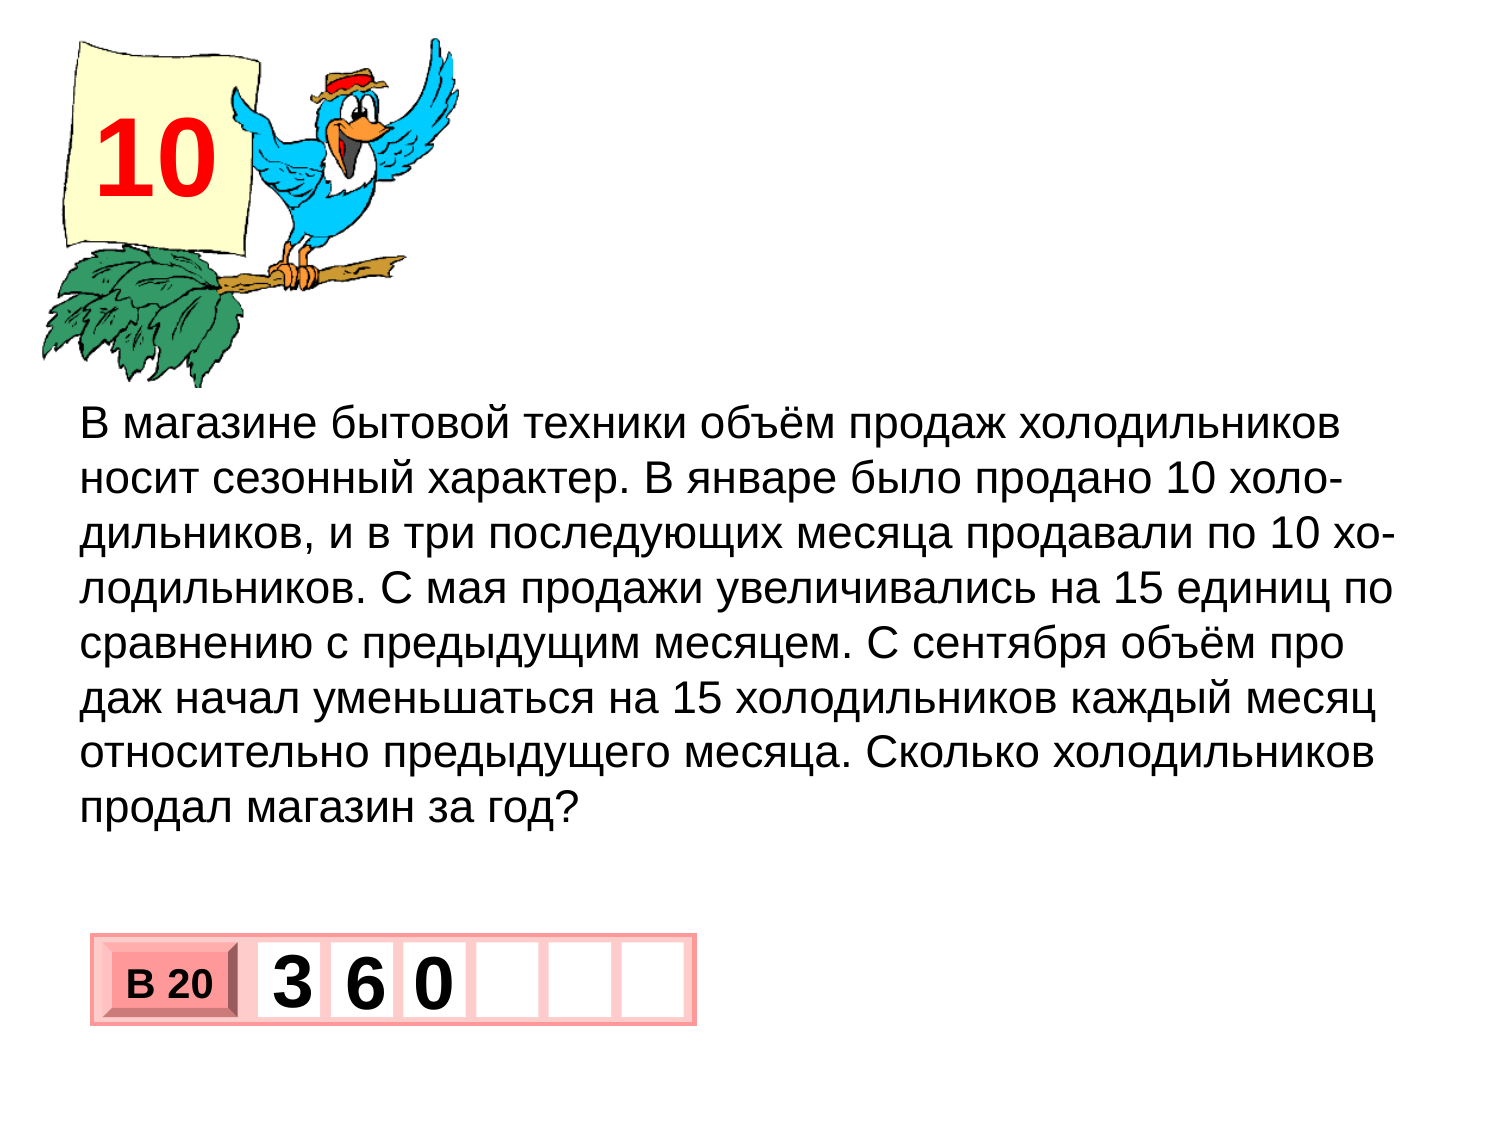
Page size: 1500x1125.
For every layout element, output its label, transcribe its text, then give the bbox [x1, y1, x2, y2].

list В ма­га­зи­не бы­то­вой тех­ни­ки объём про­даж хо­ло­диль­ни­ков носит се­зон­ный характер. В ян­ва­ре было про­да­но 10 холо-дильников, и в три по­сле­ду­ю­щих ме­ся­ца про­да­ва­ли по 10 хо-лодильников. С мая про­да­жи уве­ли­чи­ва­лись на 15 еди­ниц по срав­не­нию с преды­ду­щим месяцем. С сен­тяб­ря объём про­даж начал умень­шать­ся на 15 хо­ло­диль­ни­ков каж­дый месяц от­но­си­тель­но преды­ду­ще­го месяца. Сколь­ко хо­ло­диль­ни­ков про­дал ма­га­зин за год? [64, 384, 1439, 948]
picture [39, 30, 465, 388]
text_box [91, 925, 695, 1031]
